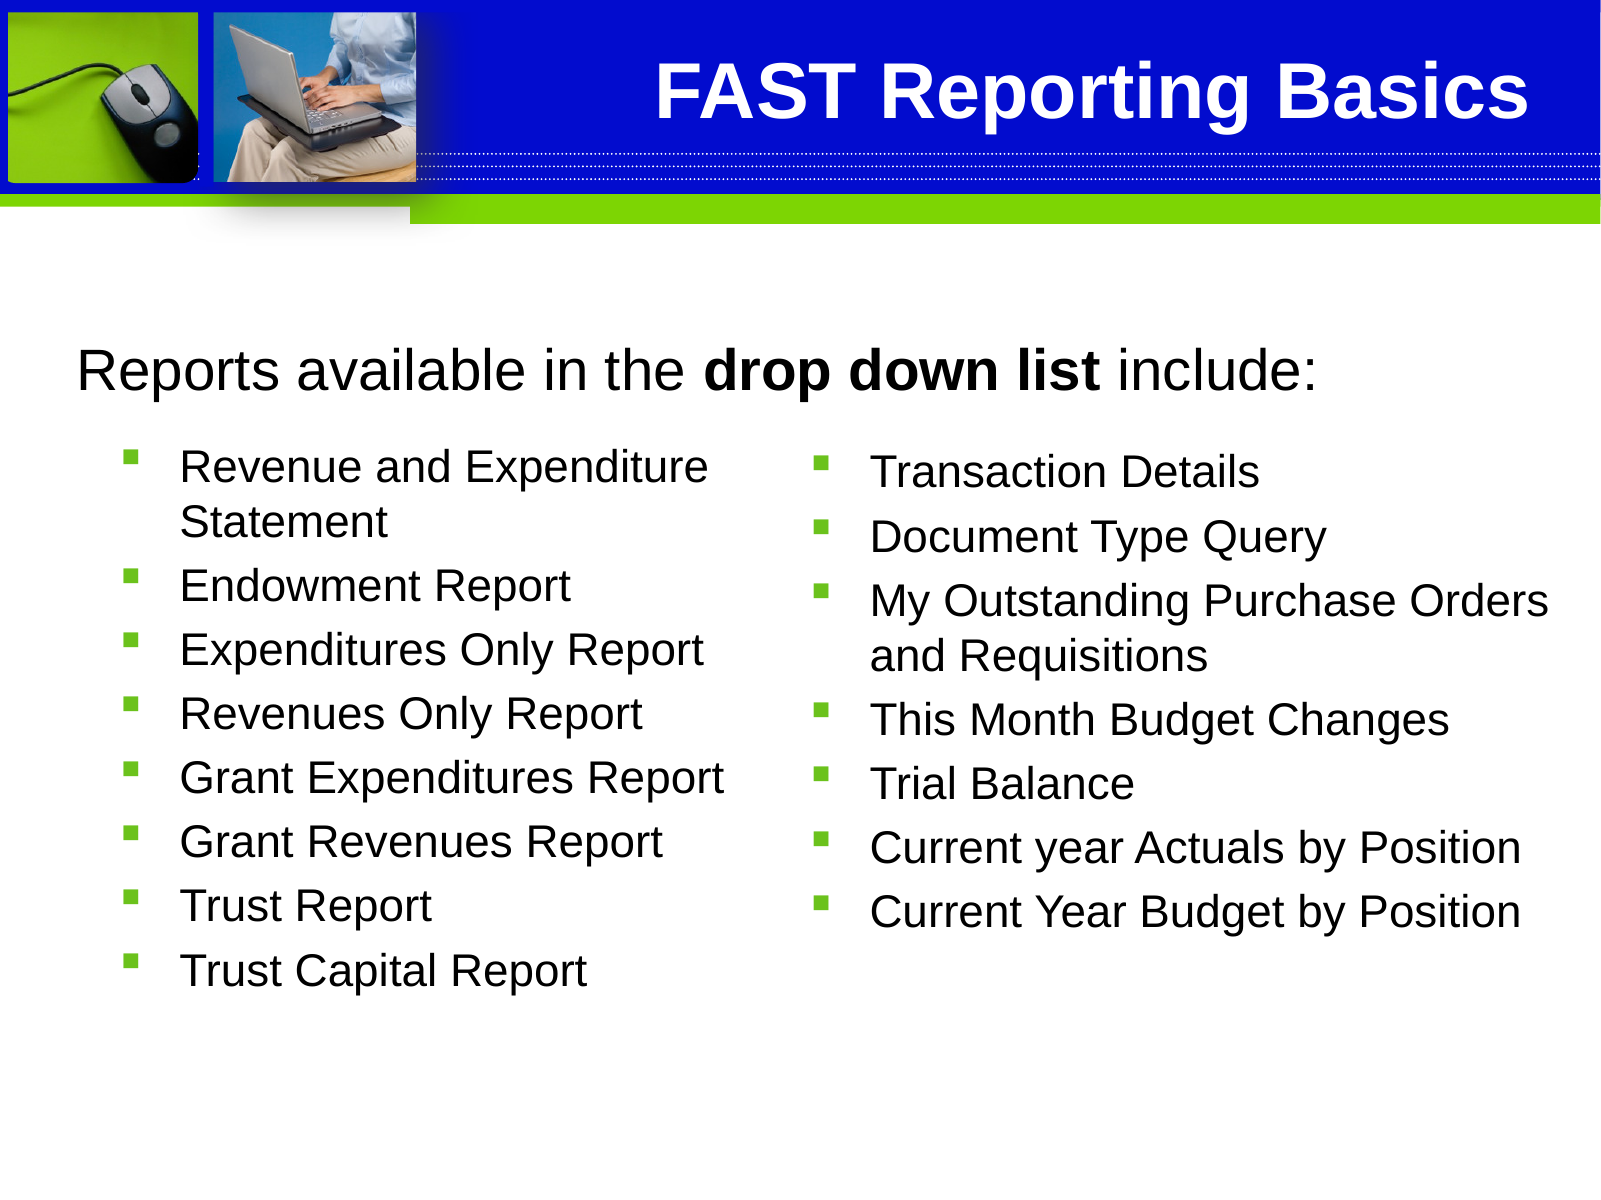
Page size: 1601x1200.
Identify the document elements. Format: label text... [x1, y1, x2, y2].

text_box Transaction Details Document Type Query My Outstanding Purchase Orders and Requisitions This Month Budget Changes Trial Balance Current year Actuals by Position Current Year Budget by Position [740, 399, 1601, 1050]
list Reports available in the drop down list include: Revenue and Expenditure Statement Endowment Report Expenditures Only Report Revenues Only Report Grant Expenditures Report Grant Revenues Report Trust Report Trust Capital Report [49, 287, 1388, 1113]
picture [8, 13, 199, 184]
title FAST Reporting Basics [439, 39, 1548, 134]
picture [214, 13, 417, 182]
